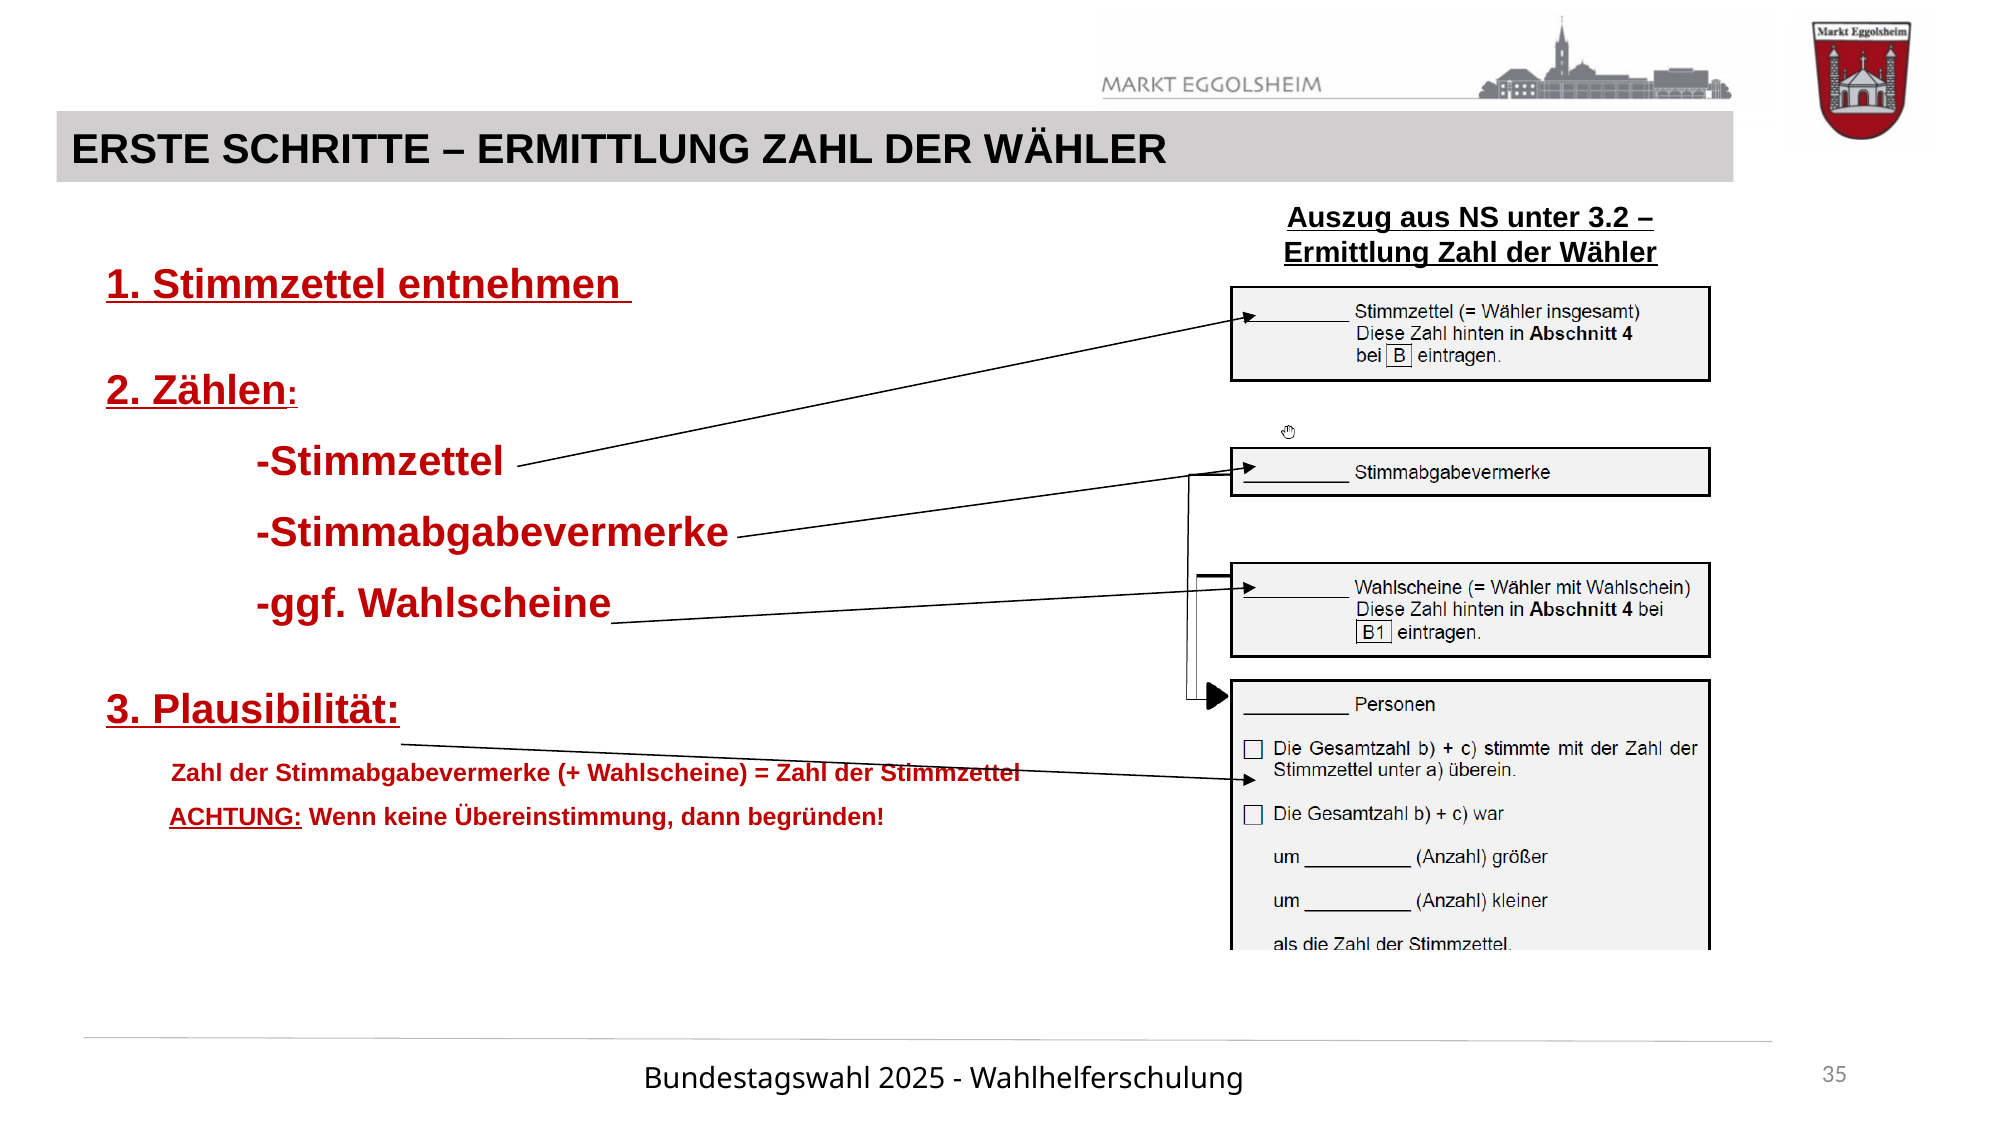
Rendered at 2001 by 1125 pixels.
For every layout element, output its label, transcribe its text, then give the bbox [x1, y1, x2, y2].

text_box Bundestagswahl 2025 - Wahlhelferschulung [453, 1052, 1412, 1102]
text_box Auszug aus NS unter 3.2 –Ermittlung Zahl der Wähler [1220, 191, 1721, 276]
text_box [83, 1037, 1773, 1042]
slide_number 35 [1412, 1042, 1863, 1103]
picture [1097, 14, 1773, 133]
picture [1177, 283, 1743, 950]
text_box 1. Stimmzettel entnehmen 2. Zählen: -Stimmzettel -Stimmabgabevermerke -ggf. Wahlscheine 3. Plausibilität: Zahl der Stimmabgabevermerke (+ Wahlscheine) = Zahl der Stimmzettel ACHTUNG: Wenn keine Übereinstimmung, dann begründen! [91, 249, 1472, 839]
text_box ERSTE SCHRITTE – ERMITTLUNG ZAHL DER WÄHLER [56, 111, 1734, 182]
picture [1789, 11, 1936, 153]
